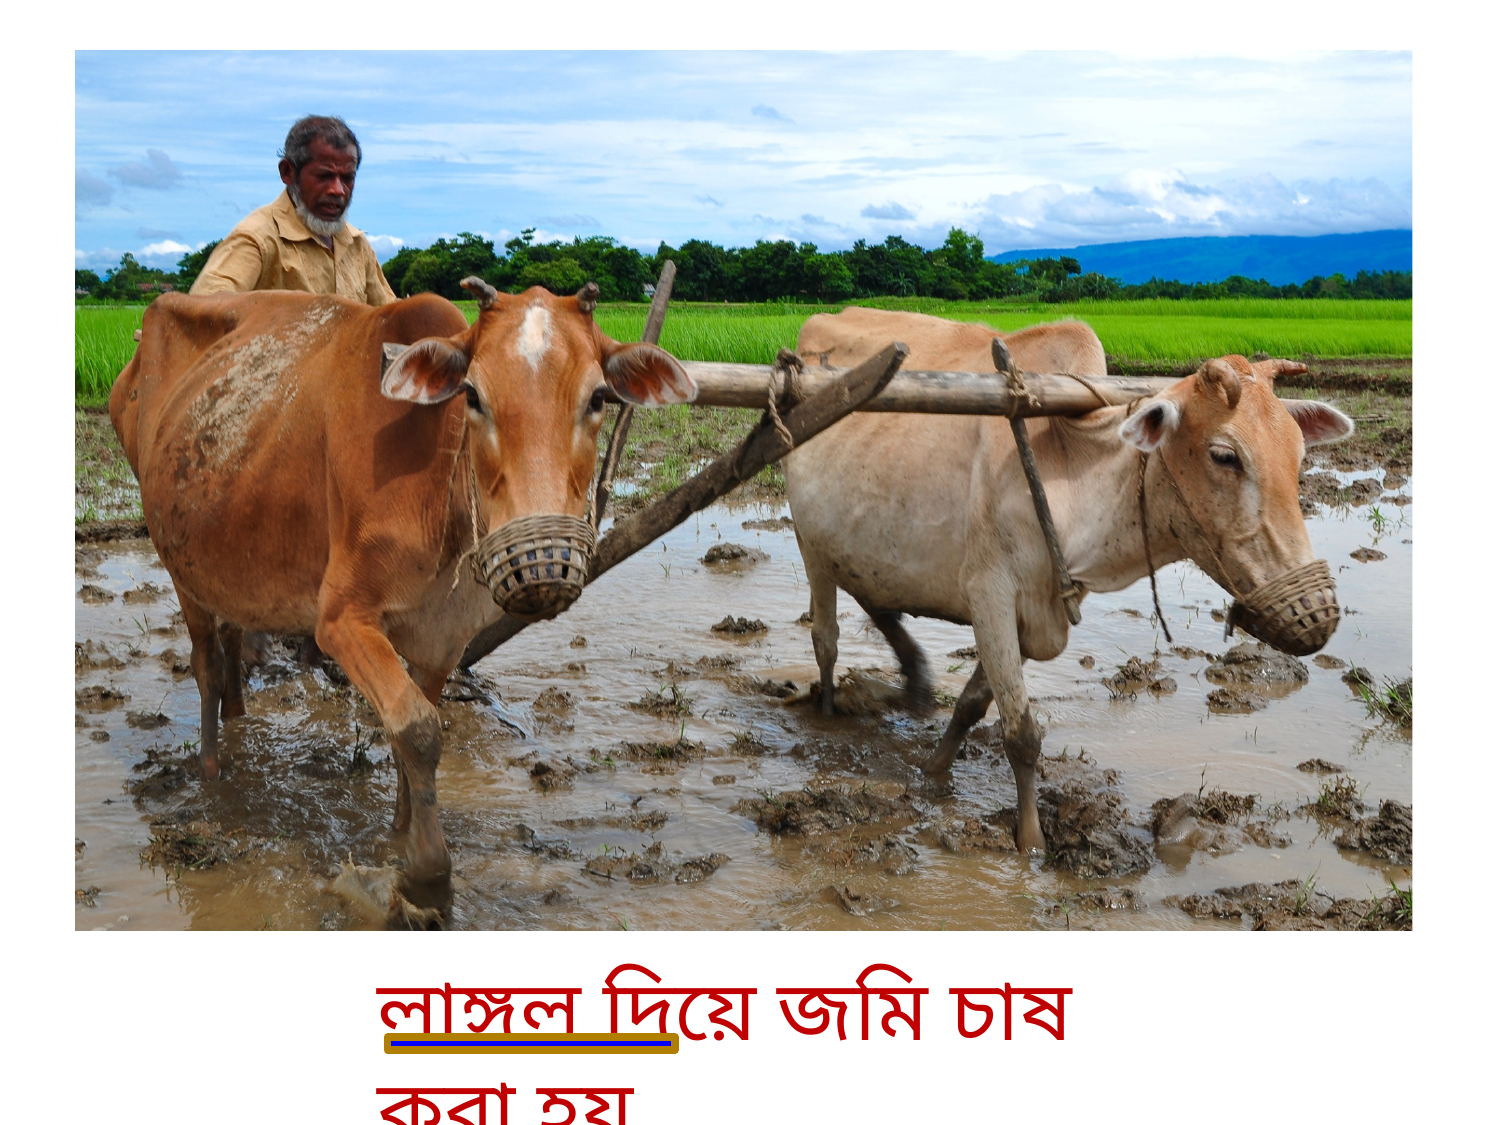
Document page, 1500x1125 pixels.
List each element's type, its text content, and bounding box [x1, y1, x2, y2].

picture [74, 49, 1413, 932]
text_box লাঙ্গল দিয়ে জমি চাষ করা হয় [362, 949, 1200, 1125]
text_box [384, 1033, 679, 1054]
